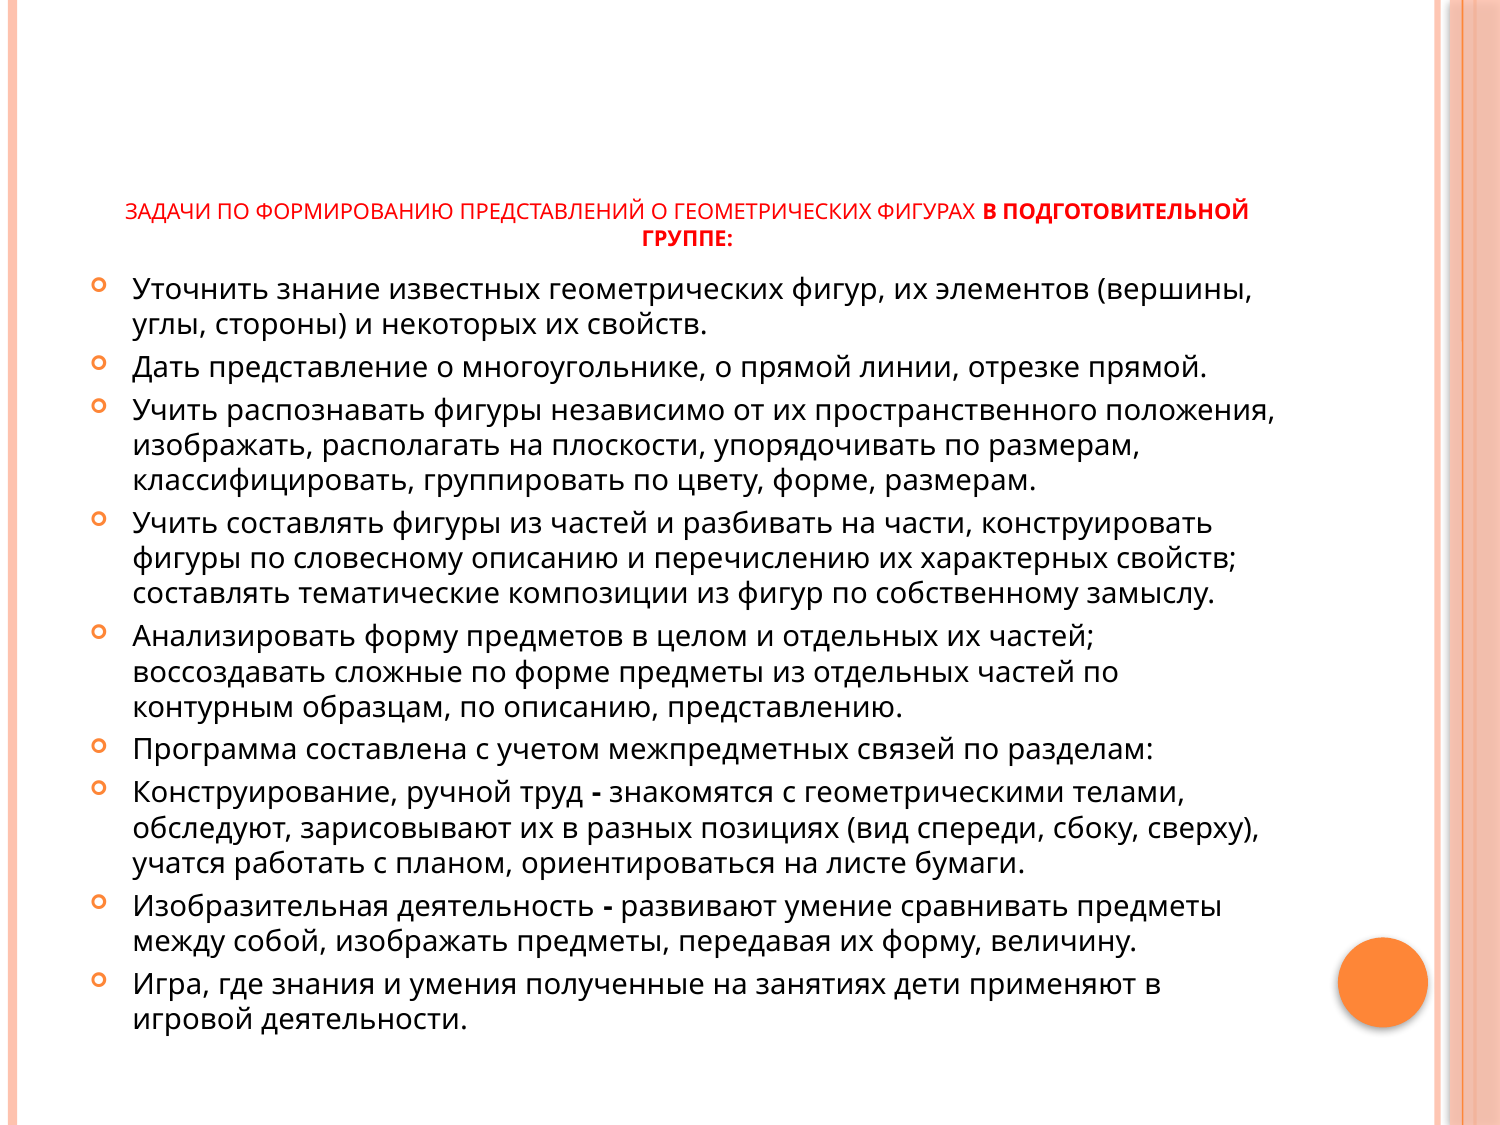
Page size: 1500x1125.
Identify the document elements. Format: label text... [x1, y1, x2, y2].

title Задачи по формированию представлений о геометрических фигурах в подготовительной группе: [75, 58, 1300, 258]
list Уточнить знание известных геометрических фигур, их элементов (вершины, углы, стороны) и некоторых их свойств. Дать представление о многоугольнике, о прямой линии, отрезке прямой. Учить распознавать фигуры независимо от их пространственного положения, изображать, располагать на плоскости, упорядочивать по размерам, классифицировать, группировать по цвету, форме, размерам. Учить составлять фигуры из частей и разбивать на части, конструировать фигуры по словесному описанию и перечислению их характерных свойств; составлять тематические композиции из фигур по собственному замыслу. Анализировать форму предметов в целом и отдельных их частей; воссоздавать сложные по форме предметы из отдельных частей по контурным образцам, по описанию, представлению. Программа составлена с учетом межпредметных связей по разделам: Конструирование, ручной труд - знакомятся с геометрическими телами, обследуют, зарисовывают их в разных позициях (вид спереди, сбоку, сверху), учатся работать с планом, ориентироваться на листе бумаги. Изобразительная деятельность - развивают умение сравнивать предметы между собой, изображать предметы, передавая их форму, величину. Игра, где знания и умения полученные на занятиях дети применяют в игровой деятельности. [75, 262, 1300, 1062]
